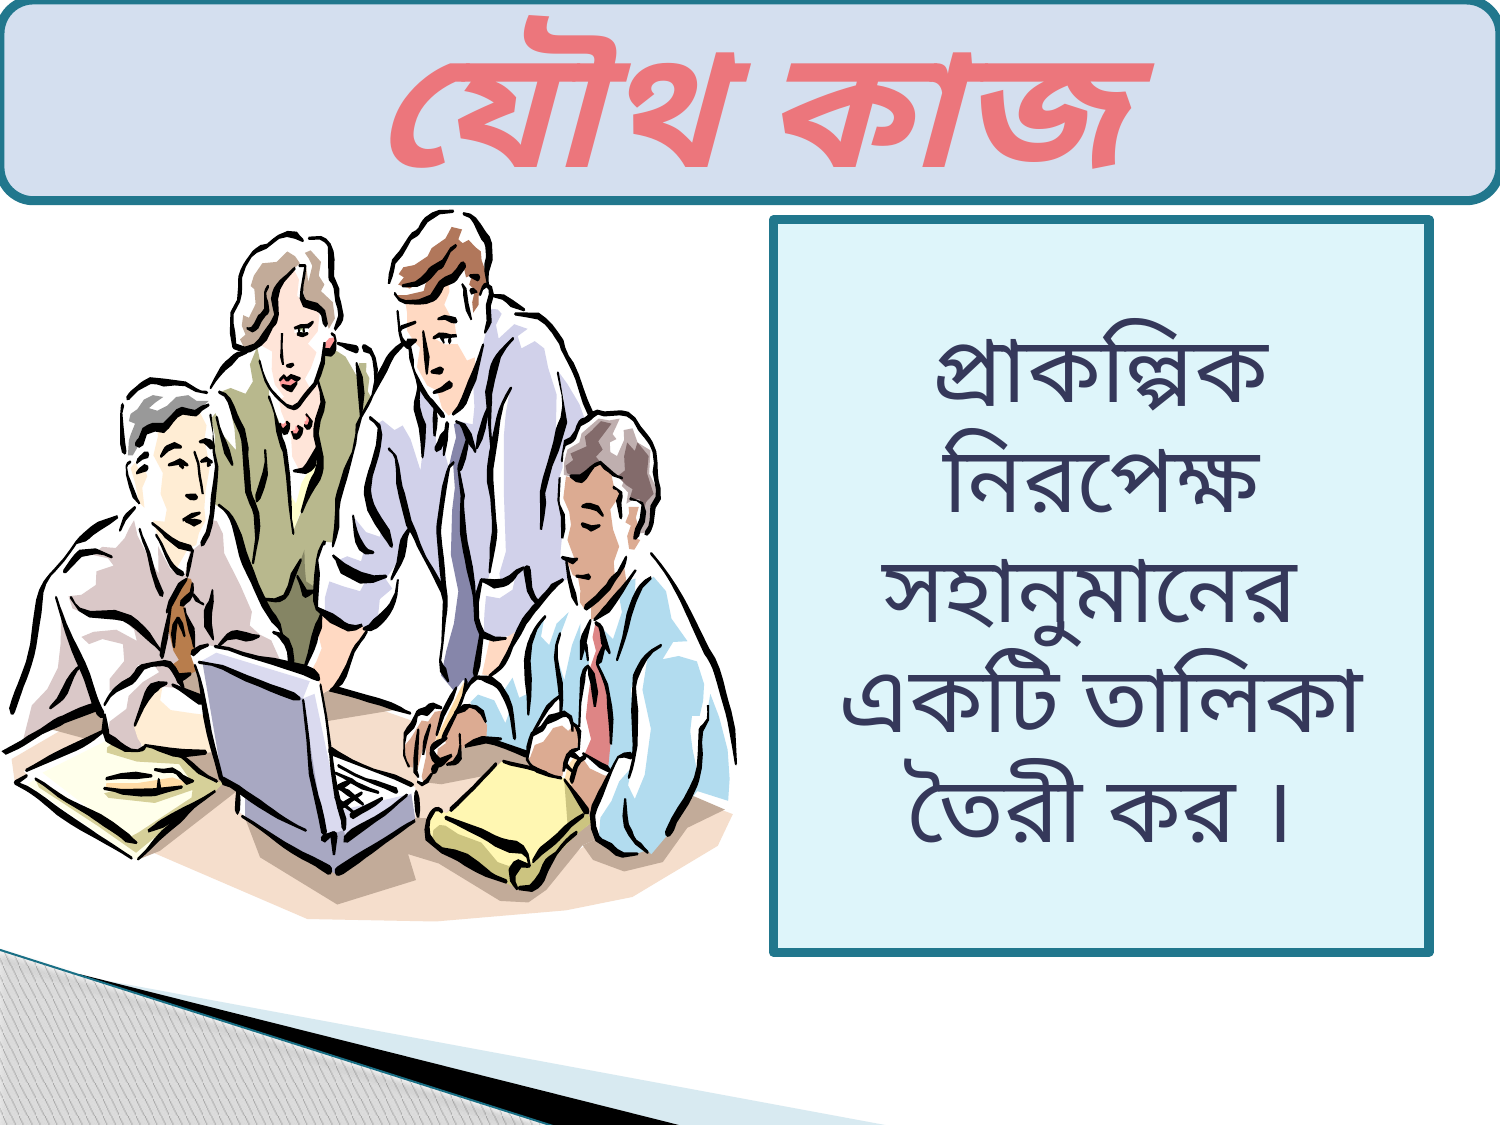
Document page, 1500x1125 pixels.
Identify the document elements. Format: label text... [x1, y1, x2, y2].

text_box প্রাকল্পিক নিরপেক্ষ সহানুমানের একটি তালিকা তৈরী কর । [769, 215, 1434, 957]
picture [0, 202, 745, 929]
text_box যৌথ কাজ [0, 0, 1500, 206]
